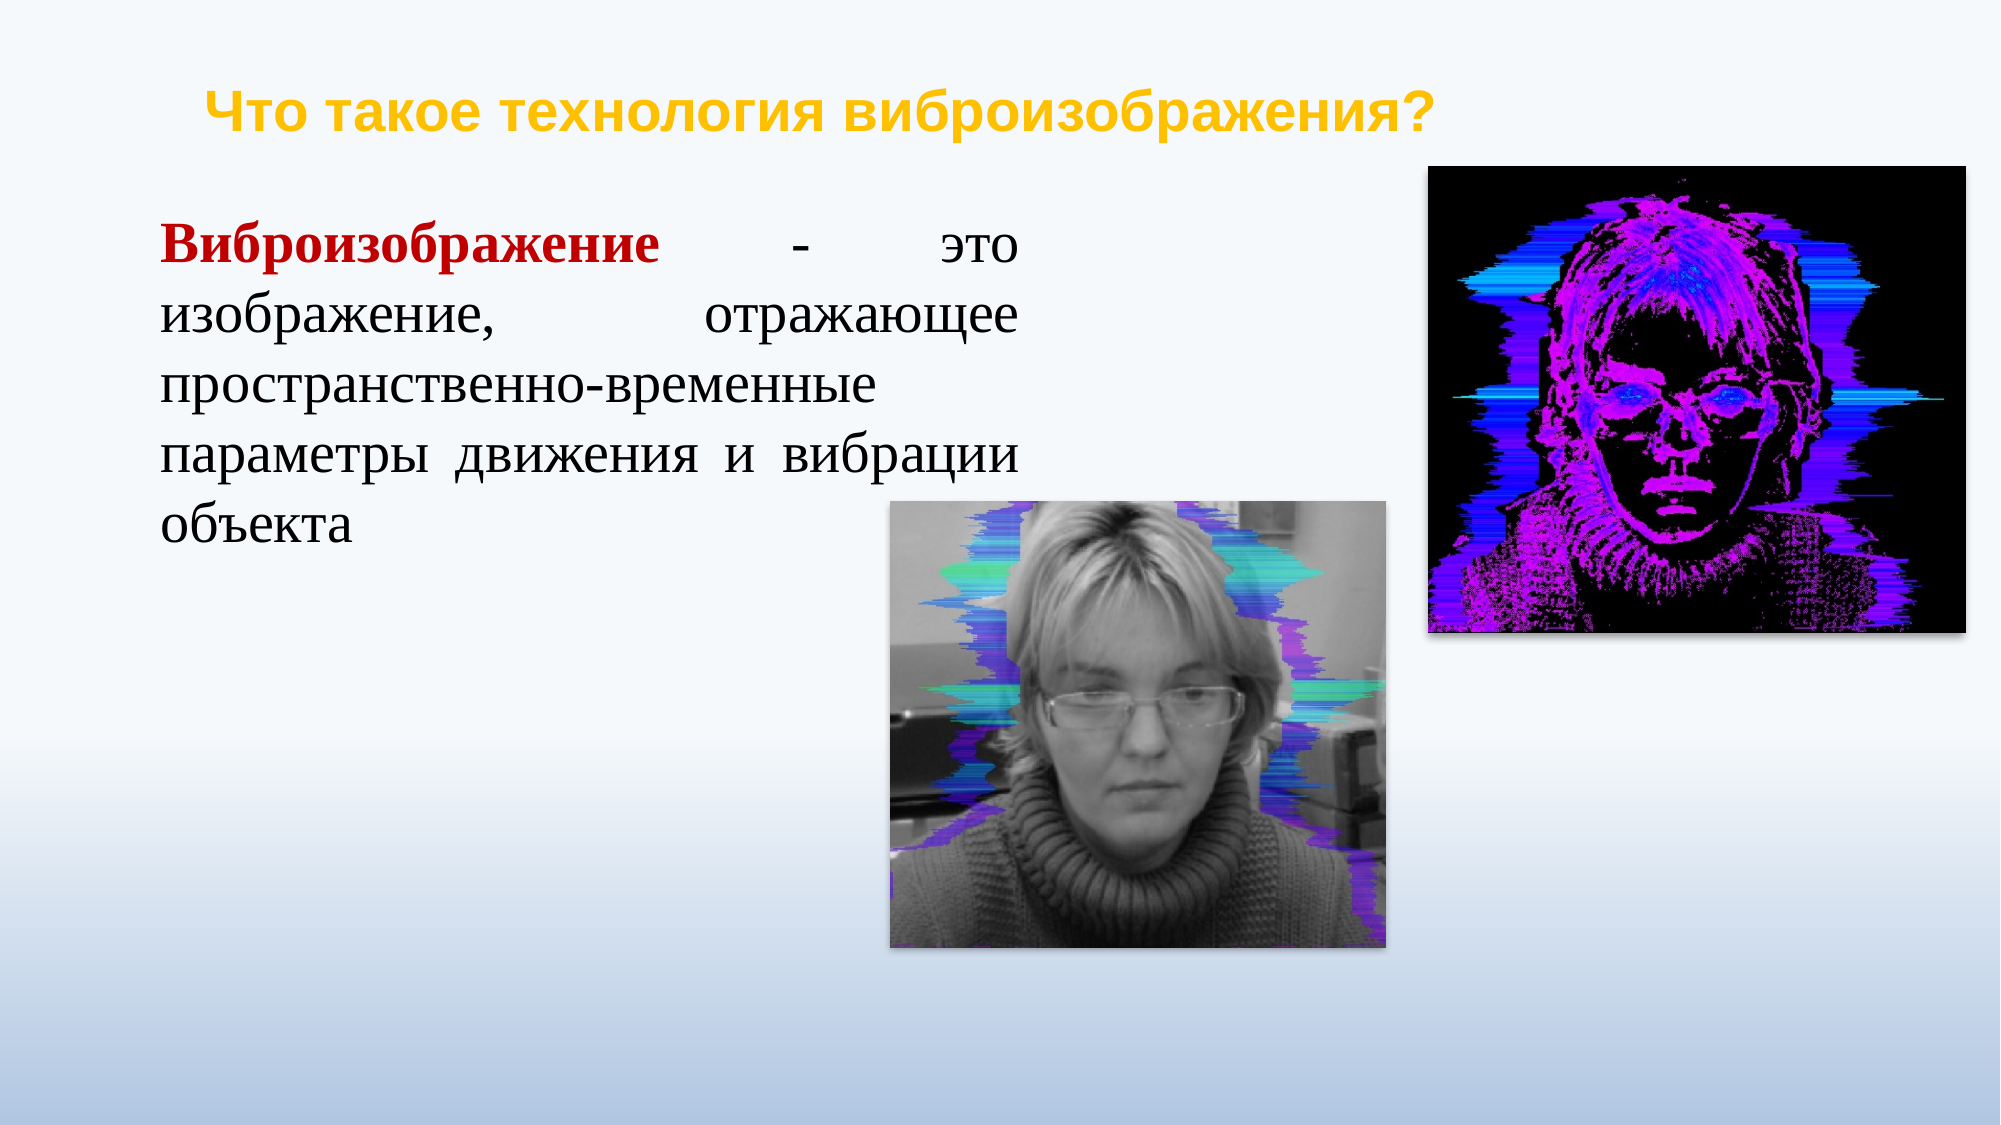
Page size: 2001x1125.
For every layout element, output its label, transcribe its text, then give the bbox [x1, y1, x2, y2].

title Что такое технология виброизображения? [171, 57, 1683, 160]
picture [1428, 166, 1966, 634]
text_box Виброизображение - это изображение, отражающее пространственно-временные параметры движения и вибрации объекта [145, 197, 1035, 562]
picture [890, 501, 1386, 948]
